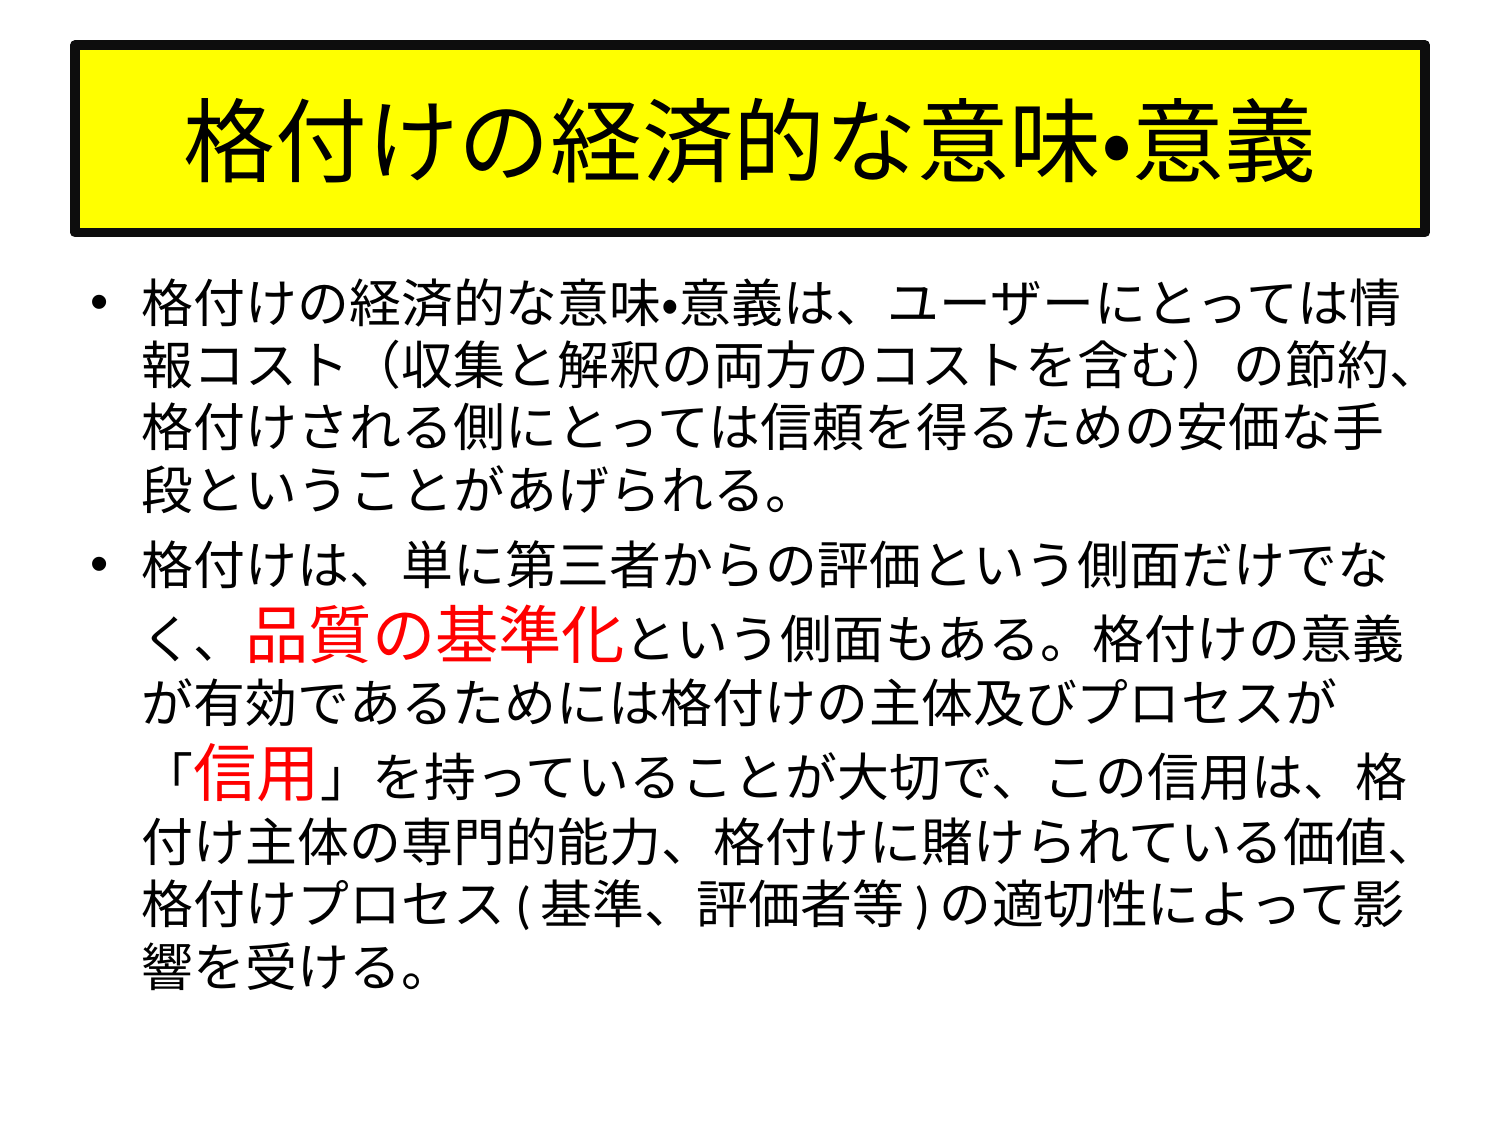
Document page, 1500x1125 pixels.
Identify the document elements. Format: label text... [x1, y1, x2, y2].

list 格付けの経済的な意味・意義は、ユーザーにとっては情報コスト（収集と解釈の両方のコストを含む）の節約、格付けされる側にとっては信頼を得るための安価な手段ということがあげられる。 格付けは、単に第三者からの評価という側面だけでなく、品質の基準化という側面もある。格付けの意義が有効であるためには格付けの主体及びプロセスが「信用」を持っていることが大切で、この信用は、格付け主体の専門的能力、格付けに賭けられている価値、格付けプロセス(基準、評価者等)の適切性によって影響を受ける。 [75, 262, 1425, 1005]
title 格付けの経済的な意味・意義 [75, 45, 1425, 233]
